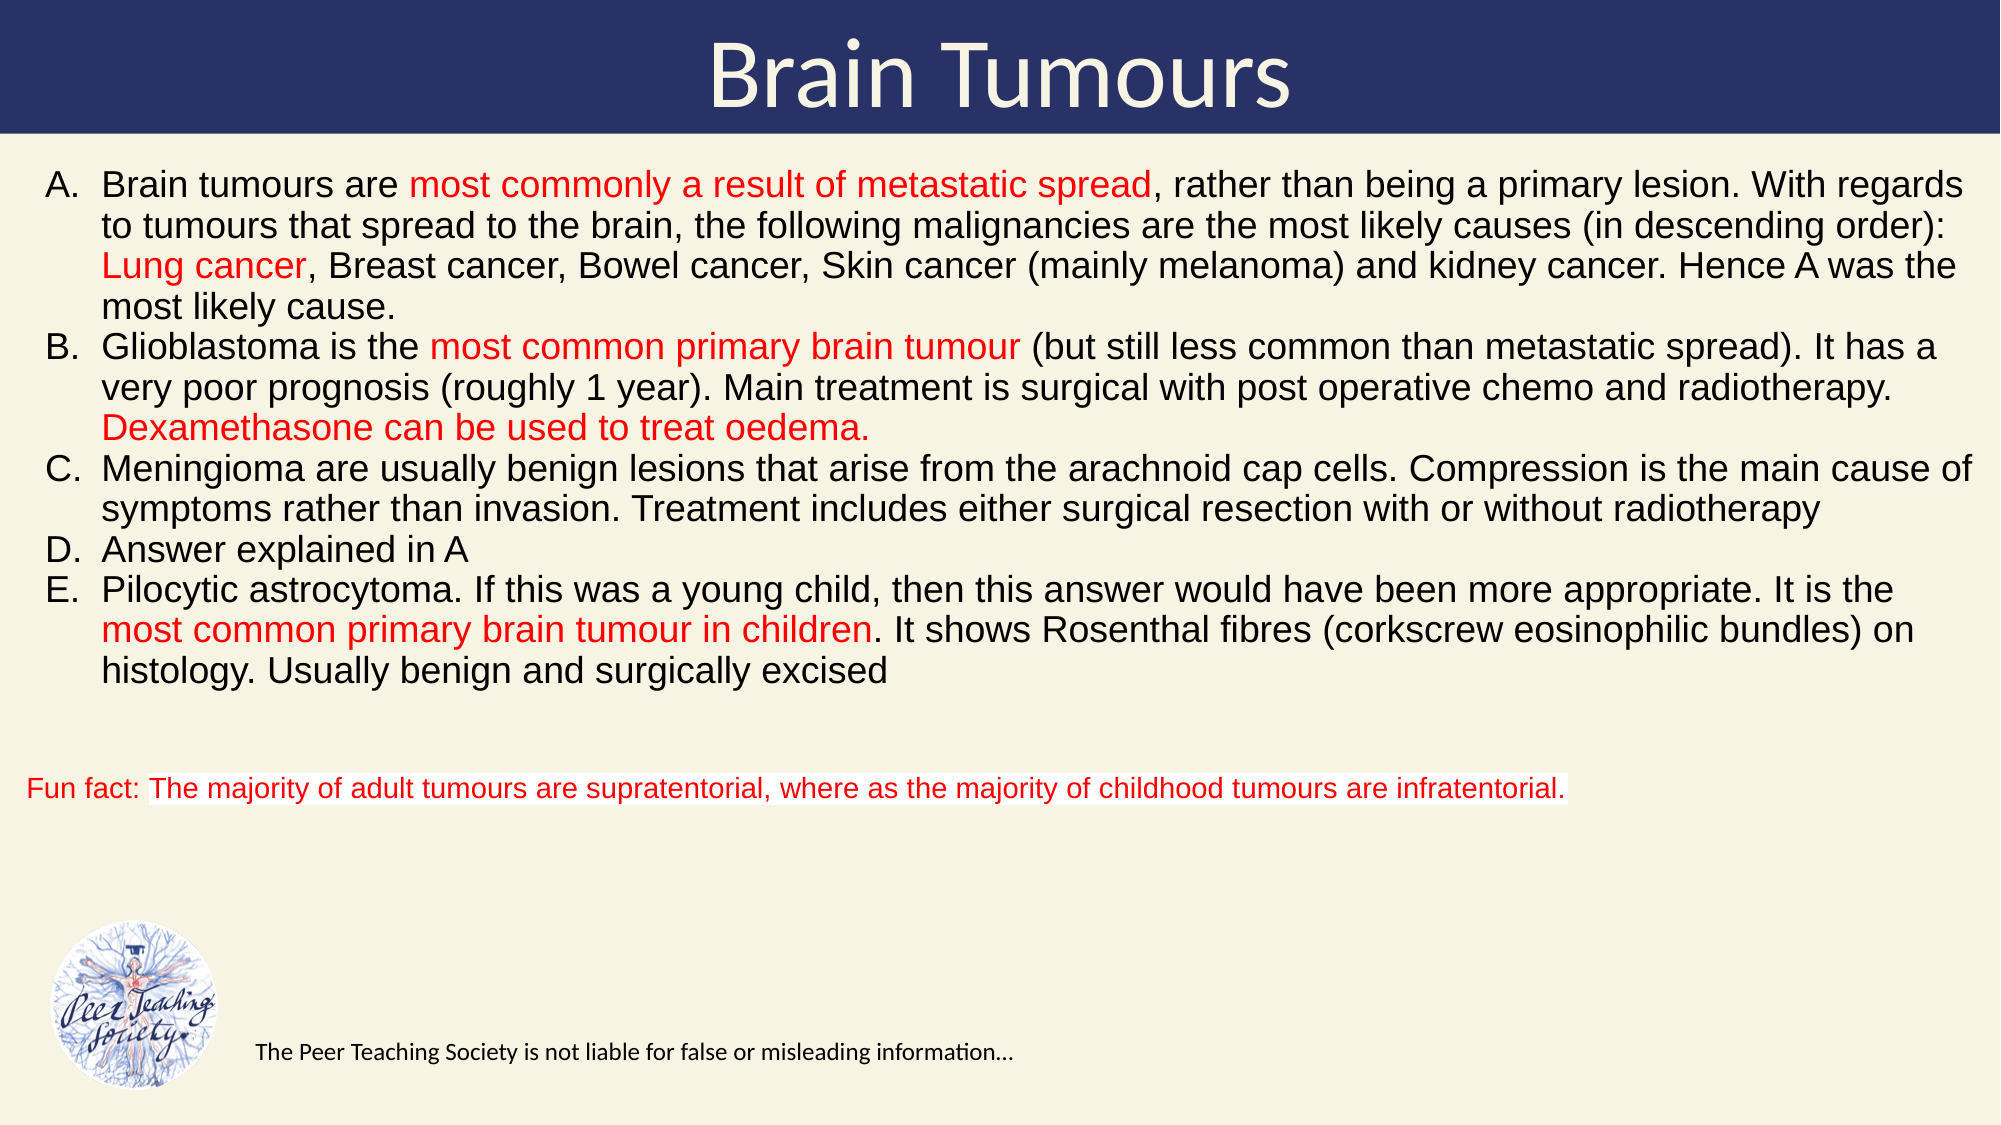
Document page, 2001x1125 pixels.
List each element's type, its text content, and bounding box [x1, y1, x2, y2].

text_box Brain Tumours [615, 0, 1385, 135]
text_box [0, 0, 615, 134]
list Brain tumours are most commonly a result of metastatic spread, rather than being a primary lesion. With regards to tumours that spread to the brain, the following malignancies are the most likely causes (in descending order): Lung cancer, Breast cancer, Bowel cancer, Skin cancer (mainly melanoma) and kidney cancer. Hence A was the most likely cause. Glioblastoma is the most common primary brain tumour (but still less common than metastatic spread). It has a very poor prognosis (roughly 1 year). Main treatment is surgical with post operative chemo and radiotherapy. Dexamethasone can be used to treat oedema. Meningioma are usually benign lesions that arise from the arachnoid cap cells. Compression is the main cause of symptoms rather than invasion. Treatment includes either surgical resection with or without radiotherapy Answer explained in A Pilocytic astrocytoma. If this was a young child, then this answer would have been more appropriate. It is the most common primary brain tumour in children. It shows Rosenthal fibres (corkscrew eosinophilic bundles) on histology. Usually benign and surgically excised Fun fact: The majority of adult tumours are supratentorial, where as the majority of childhood tumours are infratentorial. [11, 158, 1989, 1052]
text_box The Peer Teaching Society is not liable for false or misleading information… [240, 1052, 1072, 1074]
picture [49, 920, 219, 1090]
text_box [1385, 0, 2000, 134]
